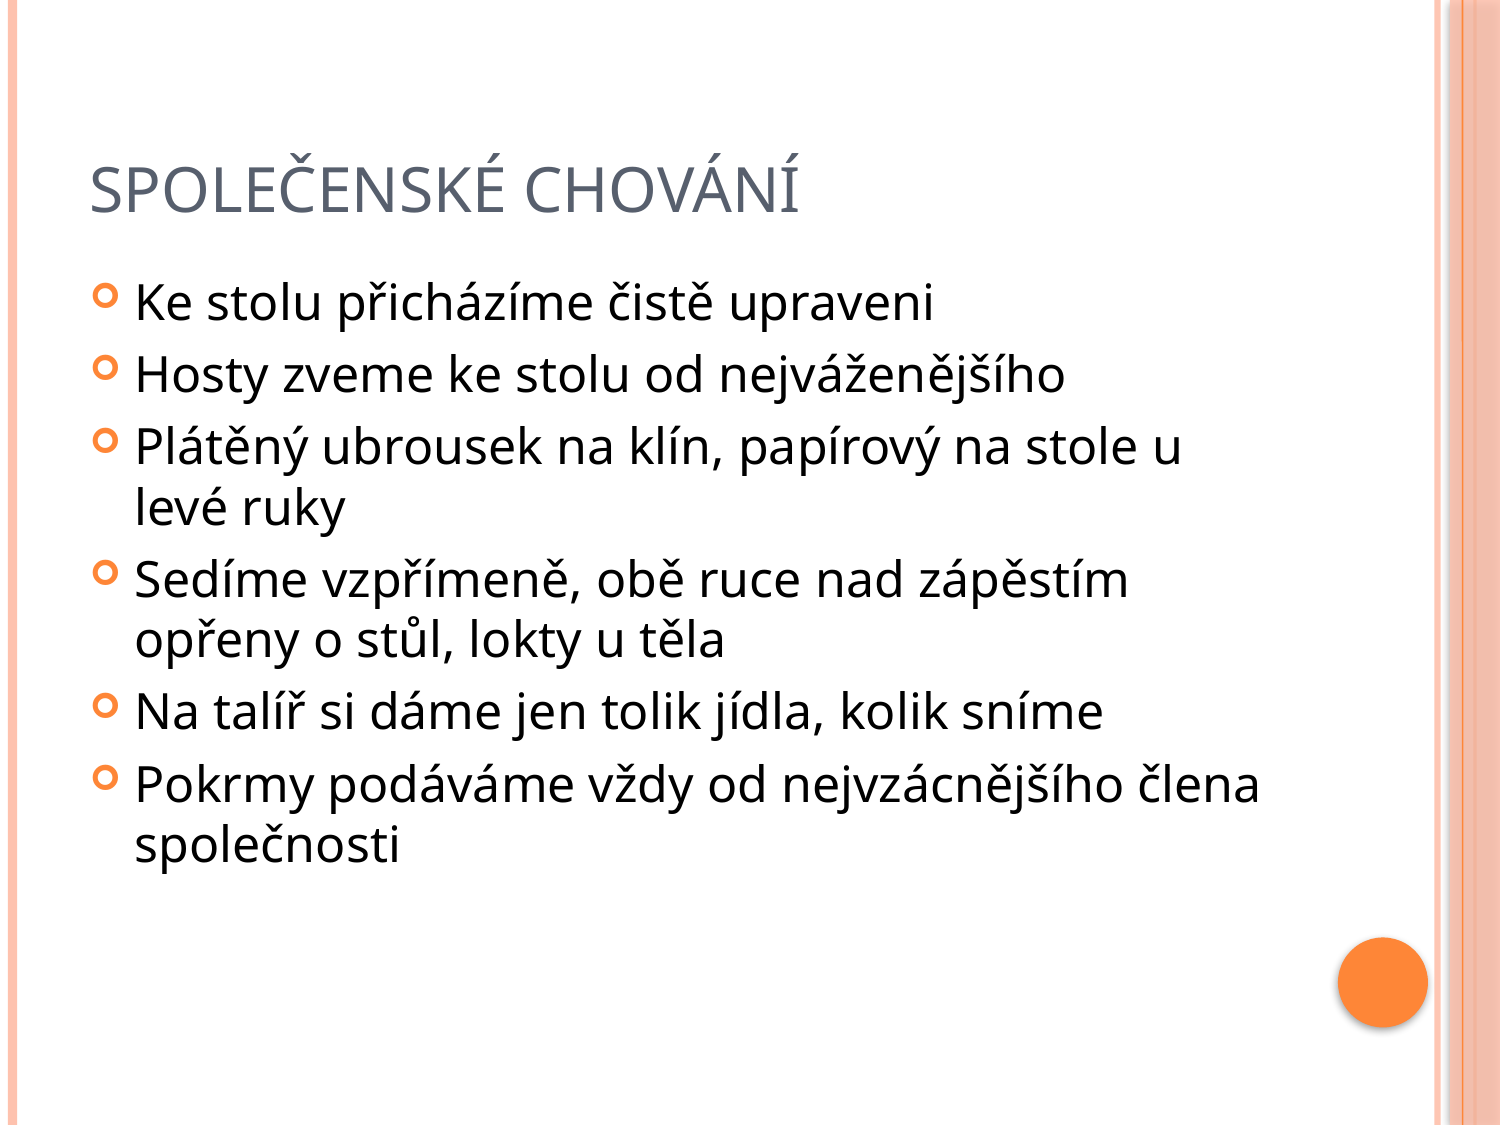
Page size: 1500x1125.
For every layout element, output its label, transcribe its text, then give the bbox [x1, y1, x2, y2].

title Společenské chování [75, 45, 1300, 233]
list Ke stolu přicházíme čistě upraveni Hosty zveme ke stolu od nejváženějšího Plátěný ubrousek na klín, papírový na stole u levé ruky Sedíme vzpřímeně, obě ruce nad zápěstím opřeny o stůl, lokty u těla Na talíř si dáme jen tolik jídla, kolik sníme Pokrmy podáváme vždy od nejvzácnějšího člena společnosti [75, 262, 1300, 1062]
